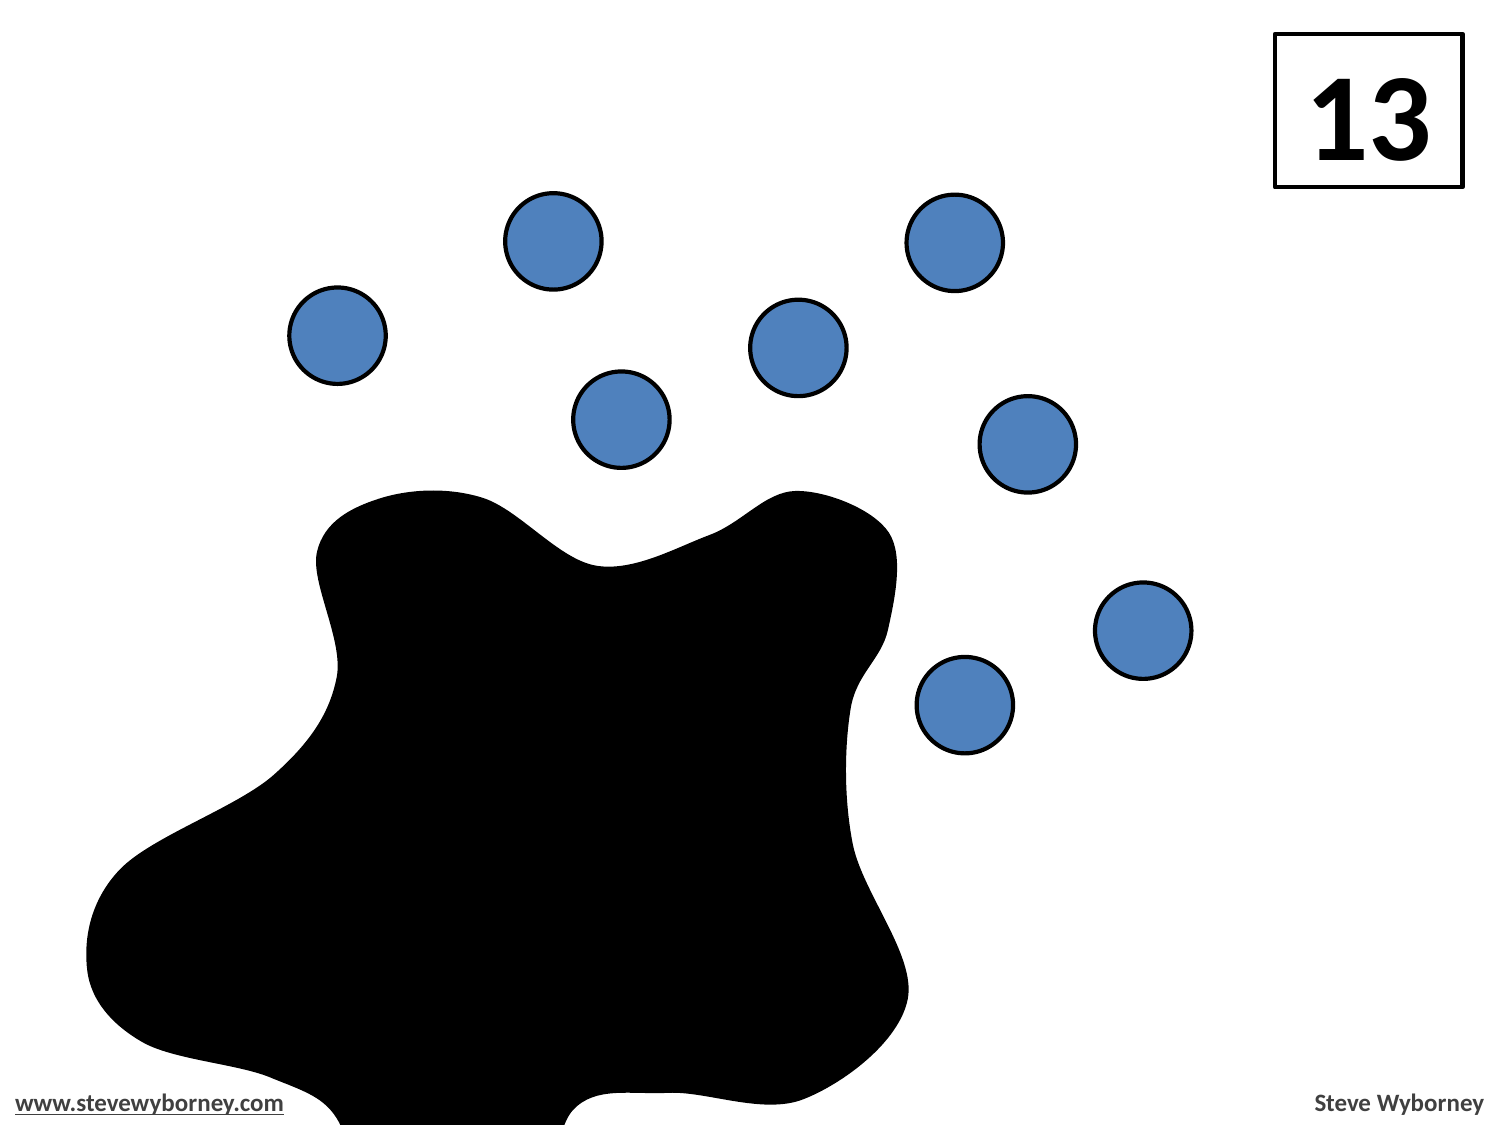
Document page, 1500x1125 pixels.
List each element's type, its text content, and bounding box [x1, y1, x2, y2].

text_box 13 [1273, 32, 1465, 189]
text_box [1092, 580, 1194, 681]
text_box www.stevewyborney.com [0, 1079, 305, 1125]
text_box [748, 297, 849, 399]
text_box [977, 394, 1079, 495]
text_box Steve Wyborney [1299, 1079, 1499, 1125]
text_box [86, 490, 909, 1125]
text_box [904, 192, 1006, 294]
text_box [571, 369, 672, 470]
text_box [287, 285, 388, 387]
text_box [503, 191, 604, 292]
text_box [914, 654, 1016, 756]
